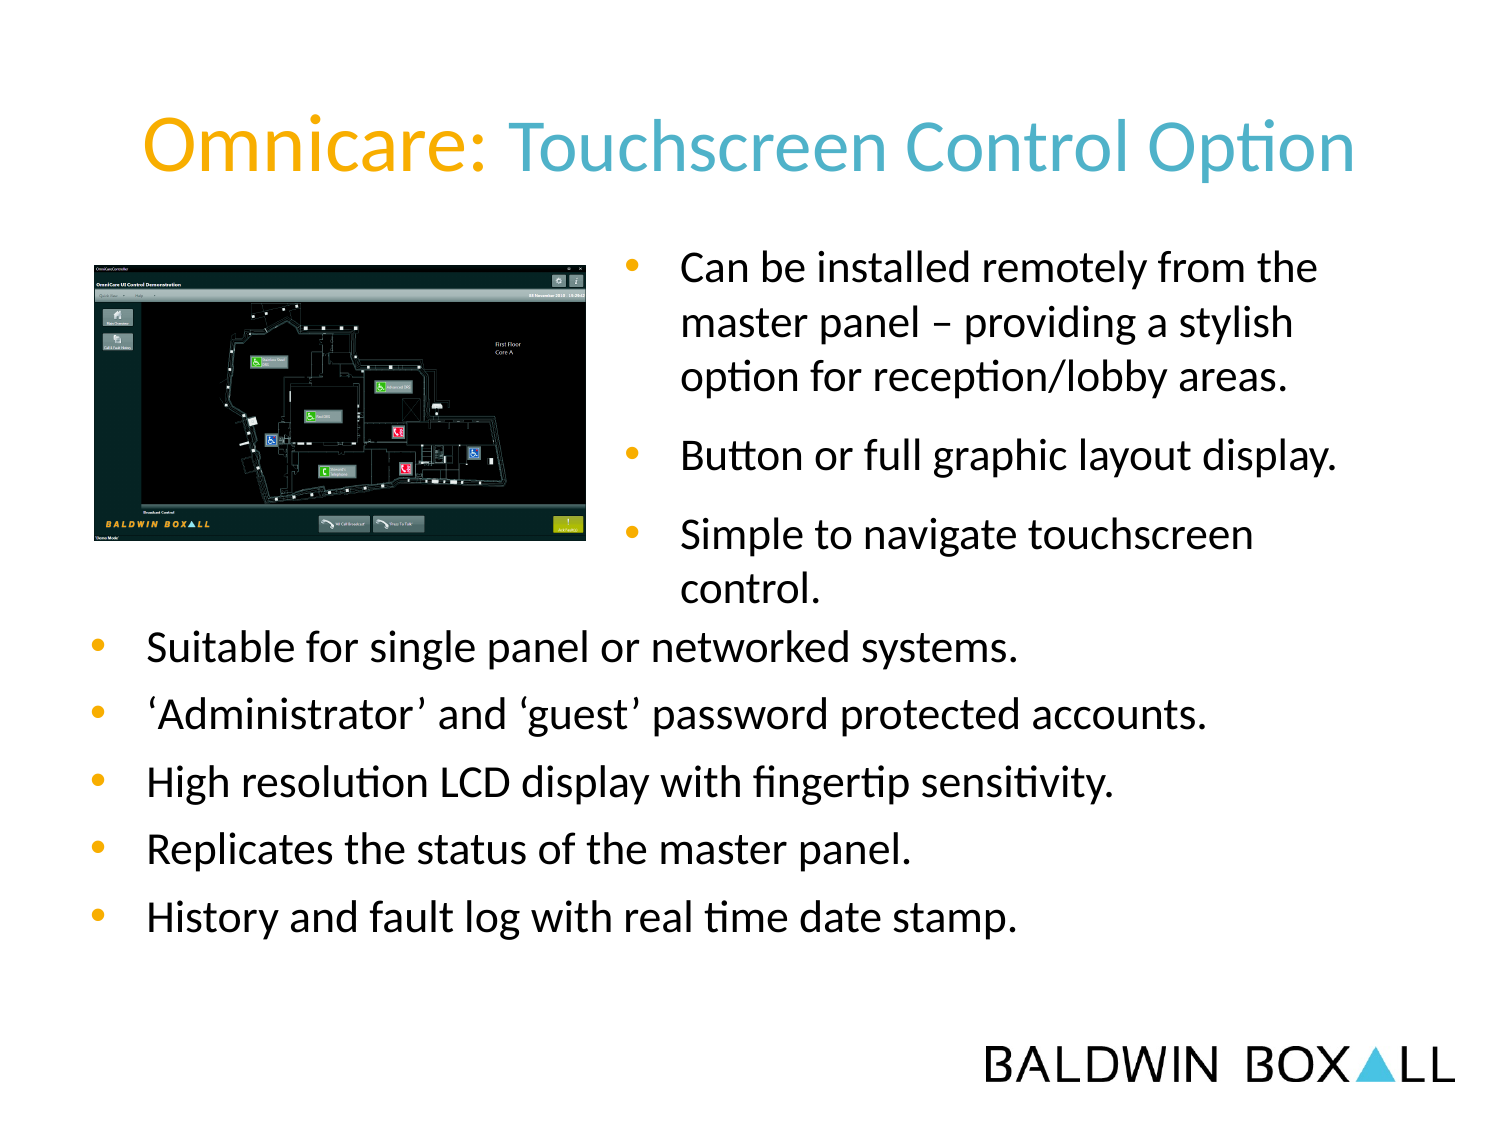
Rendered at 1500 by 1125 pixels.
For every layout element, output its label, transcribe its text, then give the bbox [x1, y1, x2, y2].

title Omnicare: Touchscreen Control Option [75, 45, 1425, 233]
picture [985, 1046, 1455, 1082]
text_box Can be installed remotely from the master panel – providing a stylish option for reception/lobby areas. Button or full graphic layout display. Simple to navigate touchscreen control. [609, 230, 1418, 621]
list Suitable for single panel or networked systems. ‘Administrator’ and ‘guest’ password protected accounts. High resolution LCD display with fingertip sensitivity. Replicates the status of the master panel. History and fault log with real time date stamp. [75, 609, 1425, 970]
picture [94, 265, 587, 542]
